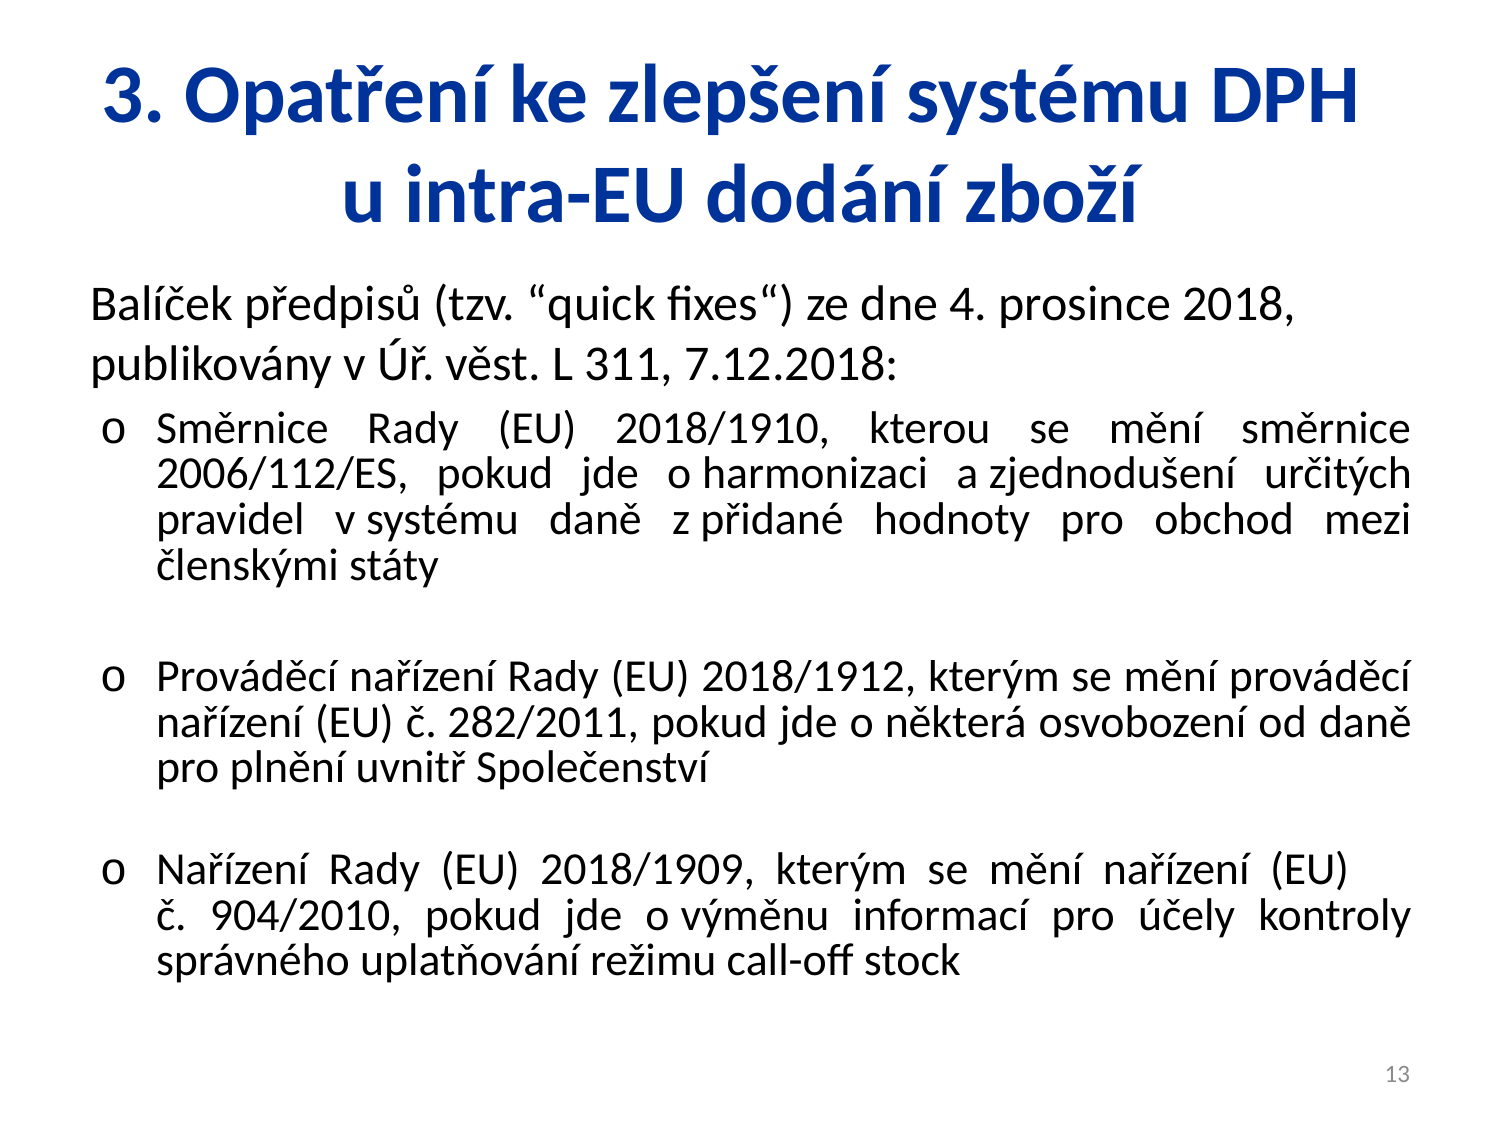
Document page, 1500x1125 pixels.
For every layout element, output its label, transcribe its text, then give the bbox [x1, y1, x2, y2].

table_cell Nařízení Rady (EU) 2018/1909, kterým se mění nařízení (EU) č. 904/2010, pokud jde o výměnu informací pro účely kontroly správného uplatňování režimu call-off stock [89, 851, 1422, 1042]
list Balíček předpisů (tzv. “quick fixes“) ze dne 4. prosince 2018, publikovány v Úř. věst. L 311, 7.12.2018: [75, 262, 1425, 1005]
slide_number 13 [1074, 1042, 1425, 1103]
title 3. Opatření ke zlepšení systému DPH u intra-EU dodání zboží [75, 45, 1425, 233]
table_cell Prováděcí nařízení Rady (EU) 2018/1912, kterým se mění prováděcí nařízení (EU) č. 282/2011, pokud jde o některá osvobození od daně pro plnění uvnitř Společenství [89, 660, 1422, 849]
table_header Směrnice Rady (EU) 2018/1910, kterou se mění směrnice 2006/112/ES, pokud jde o harmonizaci a zjednodušení určitých pravidel v systému daně z přidané hodnoty pro obchod mezi členskými státy [89, 410, 1422, 654]
